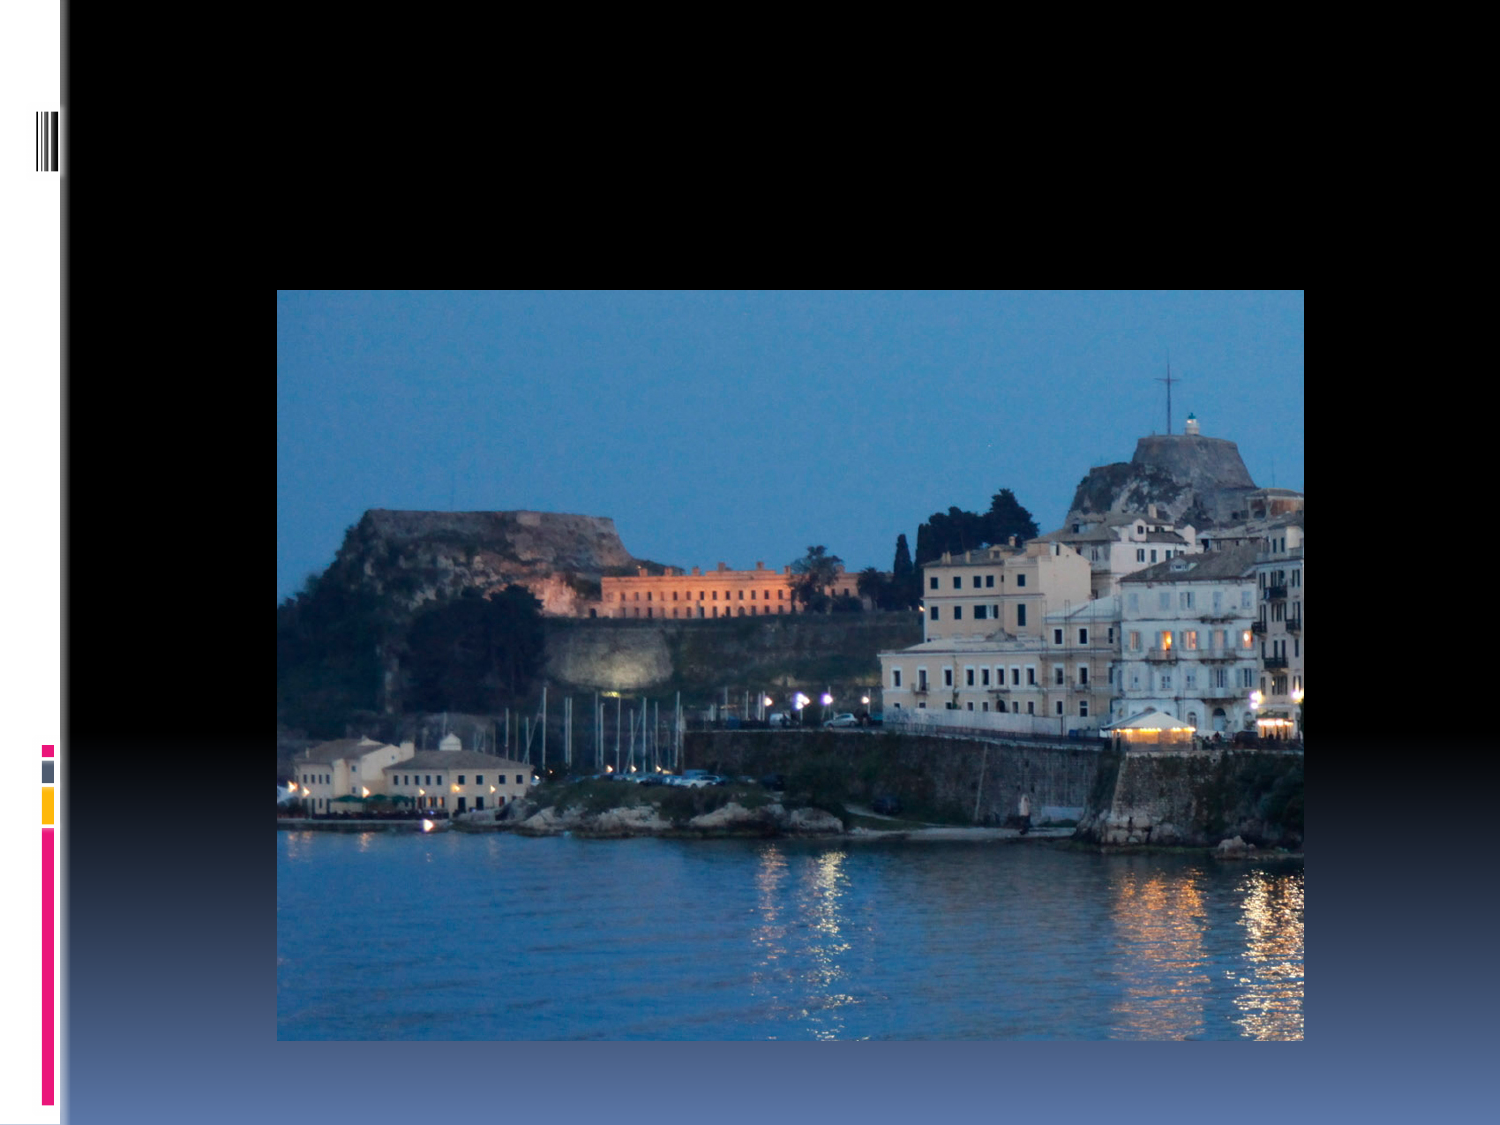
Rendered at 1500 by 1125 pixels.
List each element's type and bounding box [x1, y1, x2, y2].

list [276, 290, 1305, 1042]
